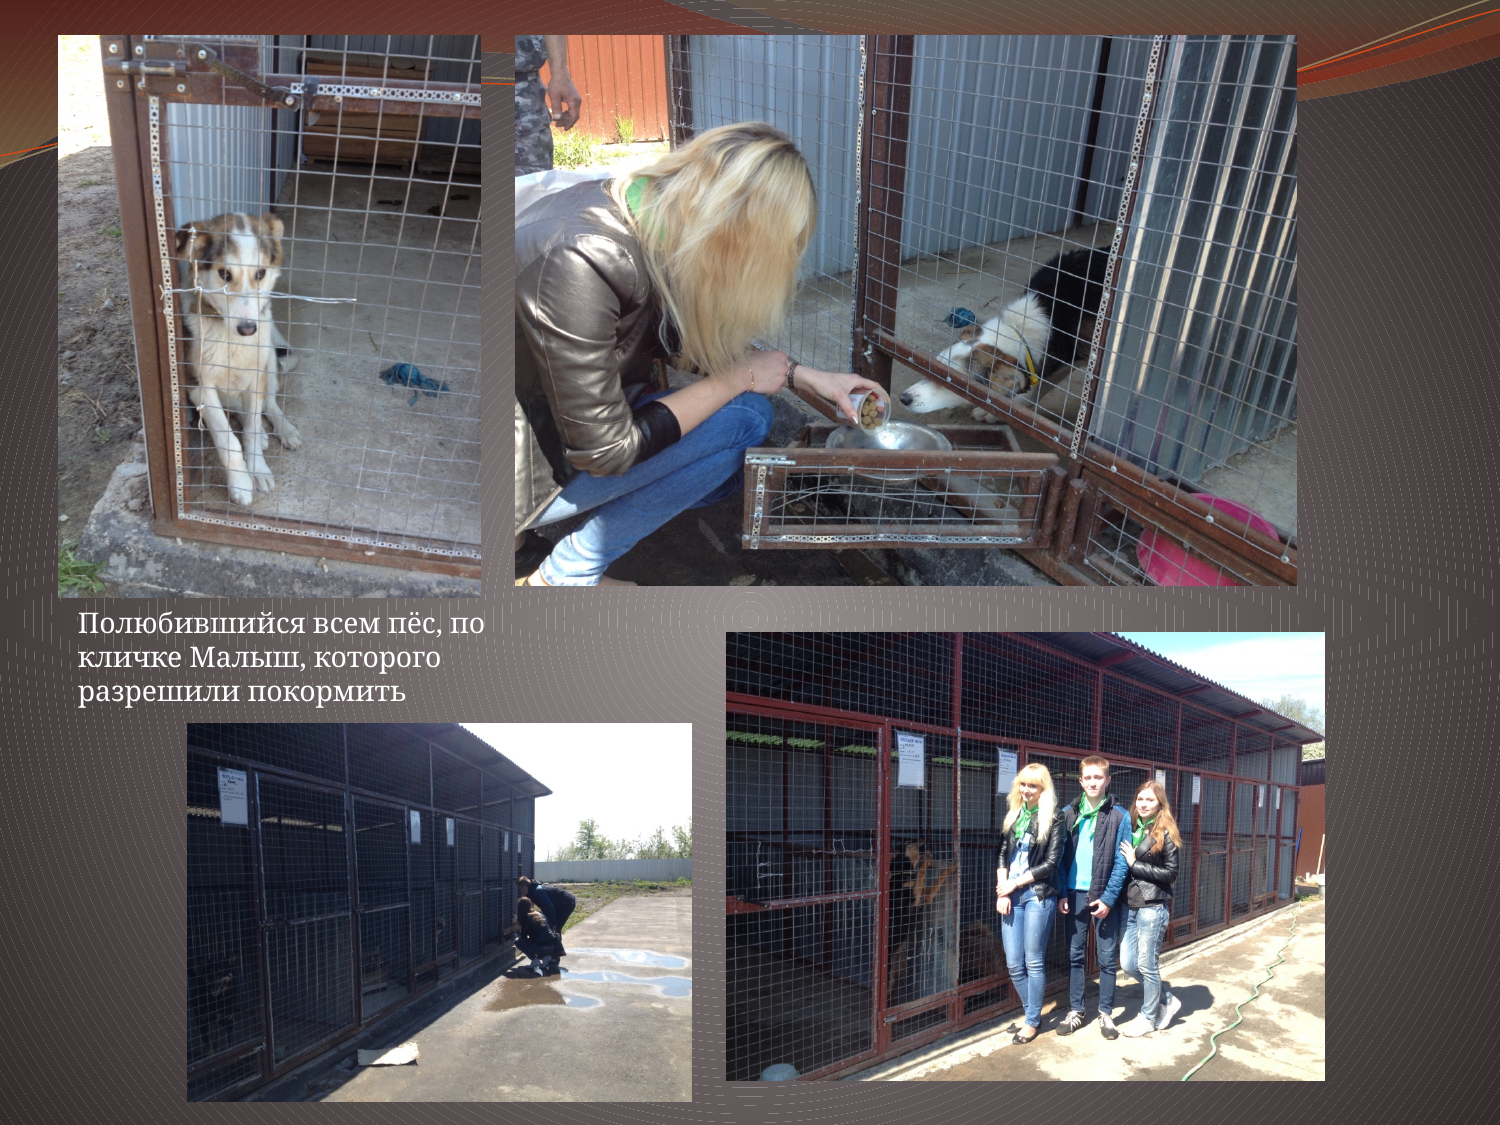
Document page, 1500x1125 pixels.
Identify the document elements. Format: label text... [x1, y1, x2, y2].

picture [187, 723, 692, 1102]
picture [515, 34, 1298, 587]
picture [726, 632, 1325, 1082]
list Полюбившийся всем пёс, по кличке Малыш, которого разрешили покормить [70, 597, 528, 739]
picture [58, 34, 481, 598]
